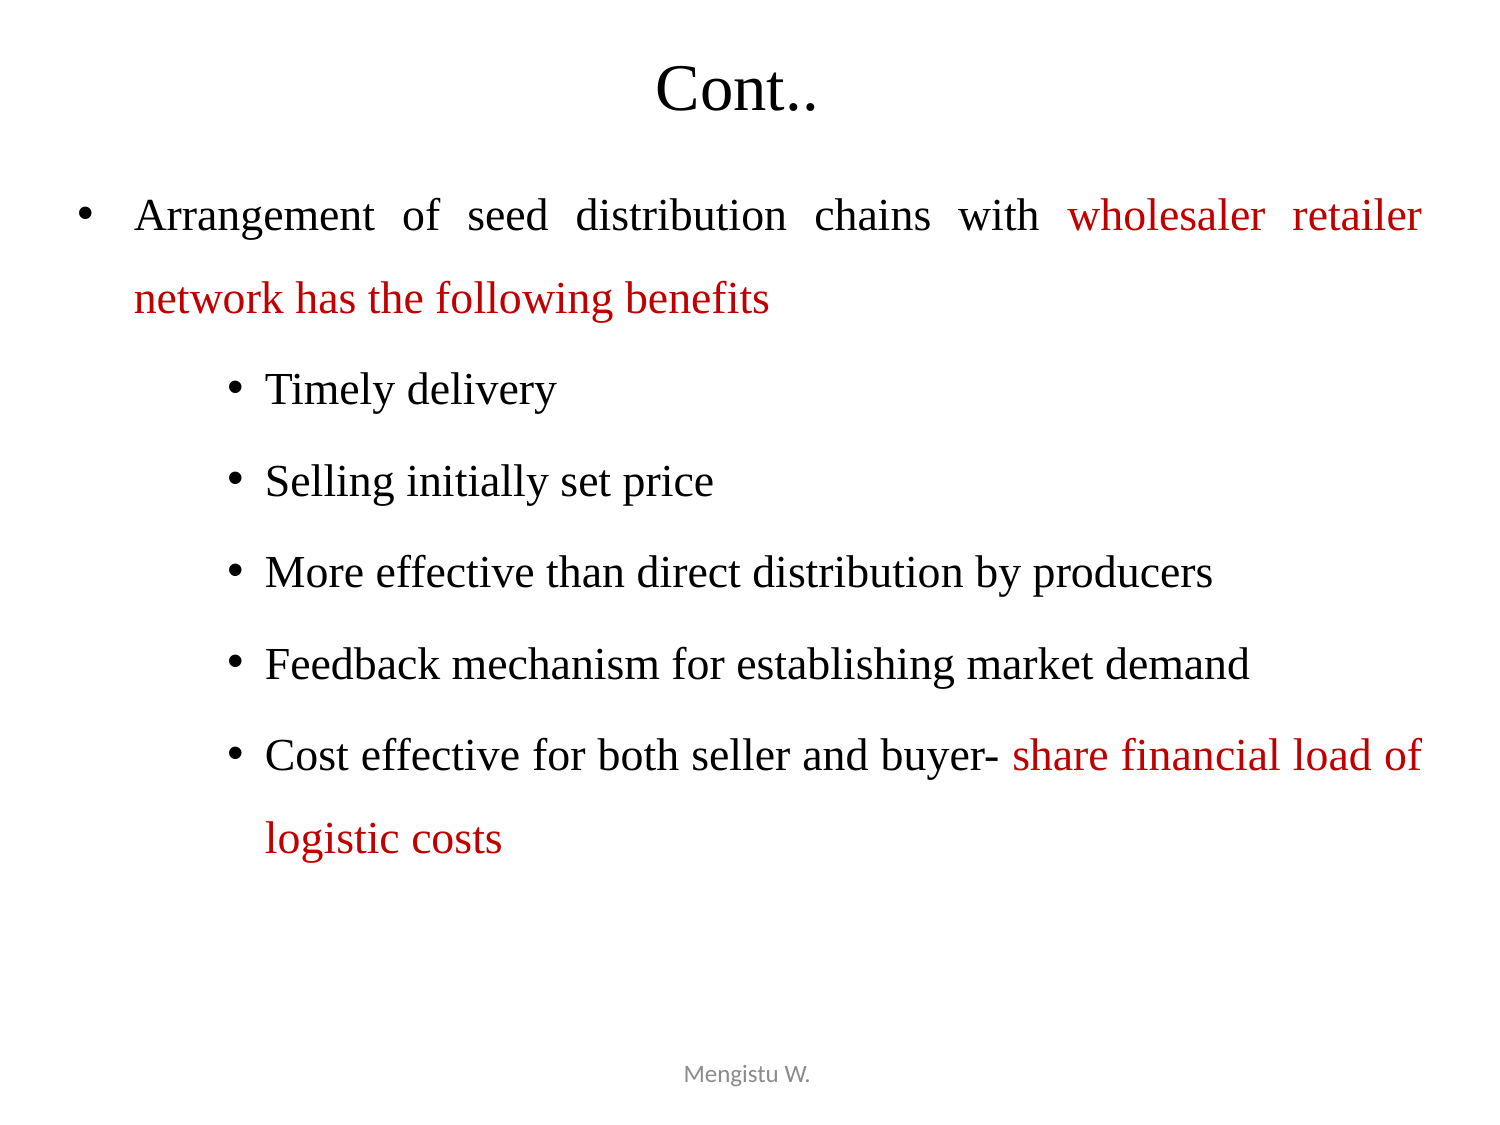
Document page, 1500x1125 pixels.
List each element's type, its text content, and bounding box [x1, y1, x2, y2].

footer Mengistu W. [512, 1042, 988, 1103]
list Arrangement of seed distribution chains with wholesaler retailer network has the following benefits Timely delivery Selling initially set price More effective than direct distribution by producers Feedback mechanism for establishing market demand Cost effective for both seller and buyer- share financial load of logistic costs [62, 149, 1438, 1000]
title Cont.. [62, 4, 1413, 149]
